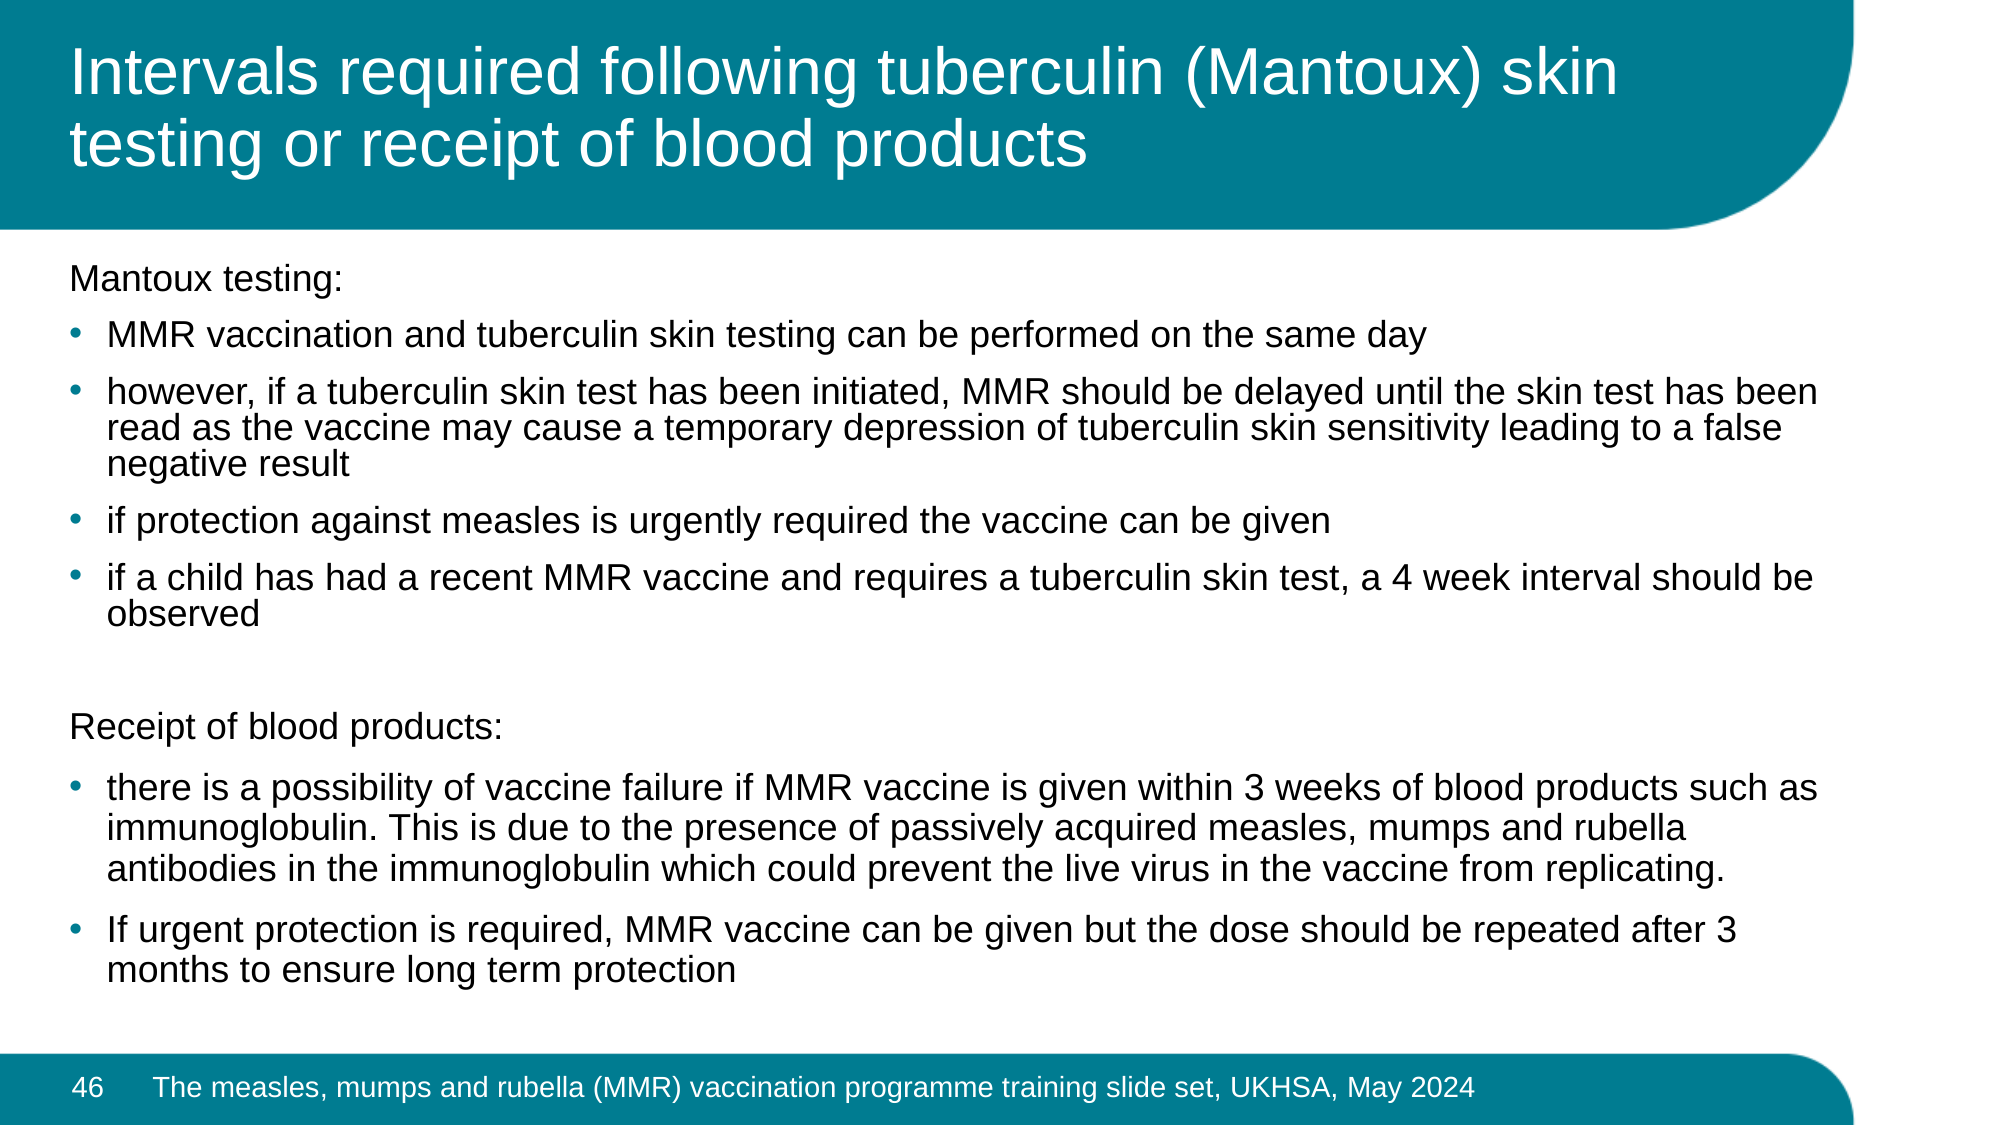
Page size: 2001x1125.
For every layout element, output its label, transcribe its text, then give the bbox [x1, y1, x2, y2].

title Intervals required following tuberculin (Mantoux) skin testing or receipt of blood products [54, 29, 1780, 189]
footer The measles, mumps and rubella (MMR) vaccination programme training slide set, UKHSA, May 2024 [137, 1056, 1780, 1116]
list Mantoux testing: MMR vaccination and tuberculin skin testing can be performed on the same day however, if a tuberculin skin test has been initiated, MMR should be delayed until the skin test has been read as the vaccine may cause a temporary depression of tuberculin skin sensitivity leading to a false negative result if protection against measles is urgently required the vaccine can be given if a child has had a recent MMR vaccine and requires a tuberculin skin test, a 4 week interval should be observed Receipt of blood products: there is a possibility of vaccine failure if MMR vaccine is given within 3 weeks of blood products such as immunoglobulin. This is due to the presence of passively acquired measles, mumps and rubella antibodies in the immunoglobulin which could prevent the live virus in the vaccine from replicating. If urgent protection is required, MMR vaccine can be given but the dose should be repeated after 3 months to ensure long term protection [54, 254, 1879, 1005]
slide_number 46 [21, 1056, 120, 1117]
